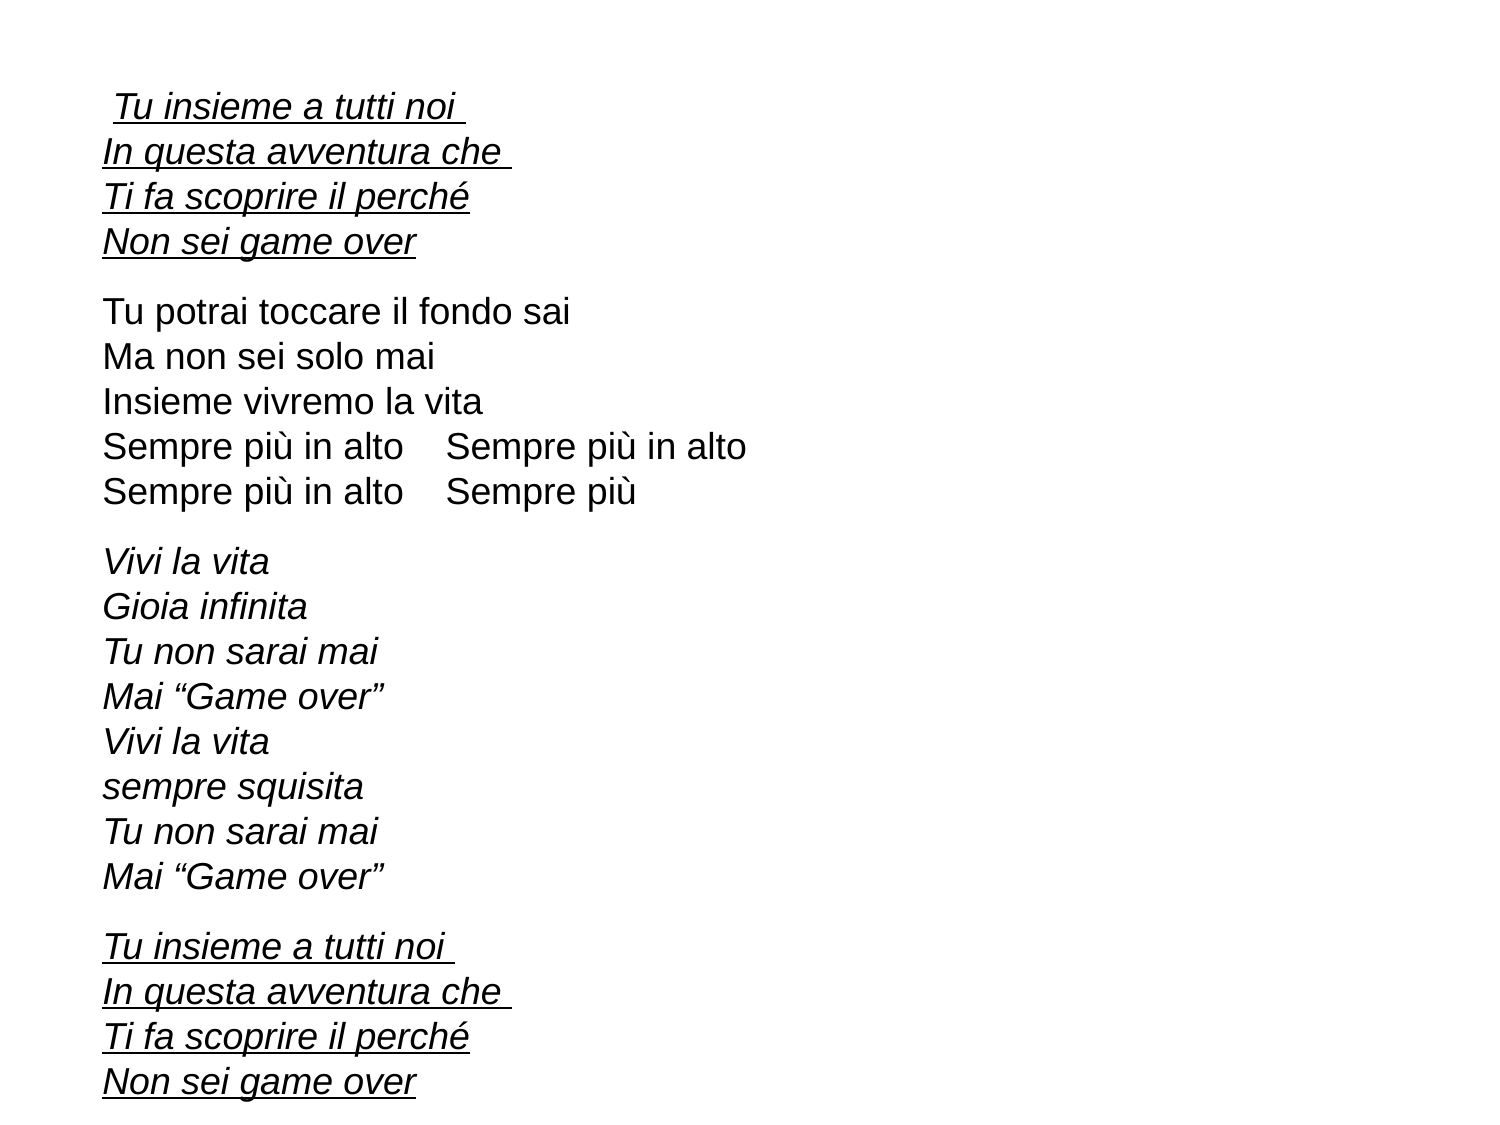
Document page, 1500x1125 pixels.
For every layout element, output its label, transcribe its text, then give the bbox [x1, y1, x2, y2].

text_box Tu insieme a tutti noi In questa avventura che Ti fa scoprire il perché Non sei game over Tu potrai toccare il fondo sai Ma non sei solo mai Insieme vivremo la vita Sempre più in alto Sempre più in alto Sempre più in alto Sempre più Vivi la vita Gioia infinita Tu non sarai mai Mai “Game over” Vivi la vita sempre squisita Tu non sarai mai Mai “Game over” Tu insieme a tutti noi In questa avventura che Ti fa scoprire il perché Non sei game over [87, 75, 1438, 1125]
